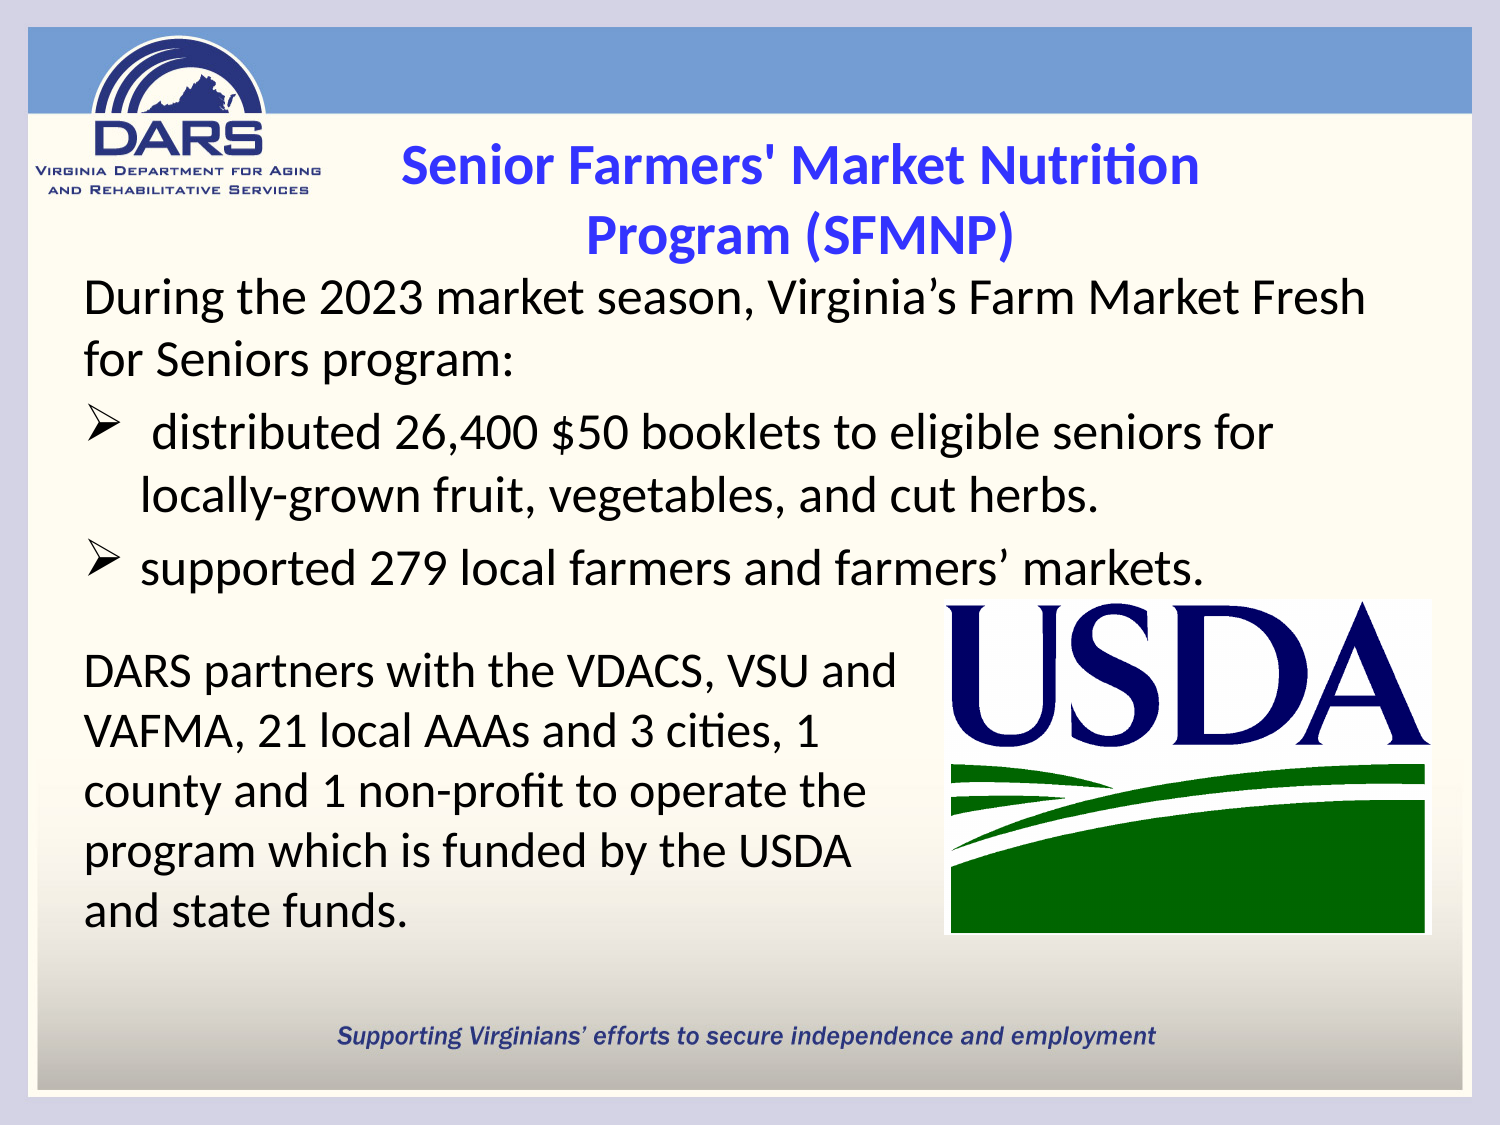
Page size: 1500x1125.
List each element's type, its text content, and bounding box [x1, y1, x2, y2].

text_box DARS partners with the VDACS, VSU and VAFMA, 21 local AAAs and 3 cities, 1 county and 1 non-profit to operate the program which is funded by the USDA and state funds. [68, 680, 945, 1113]
text_box Senior Farmers' Market Nutrition Program (SFMNP) [309, 118, 1294, 254]
text_box During the 2023 market season, Virginia’s Farm Market Fresh for Seniors program: distributed 26,400 $50 booklets to eligible seniors for locally-grown fruit, vegetables, and cut herbs. supported 279 local farmers and farmers’ markets. [68, 254, 1391, 680]
picture [0, 0, 1500, 1125]
